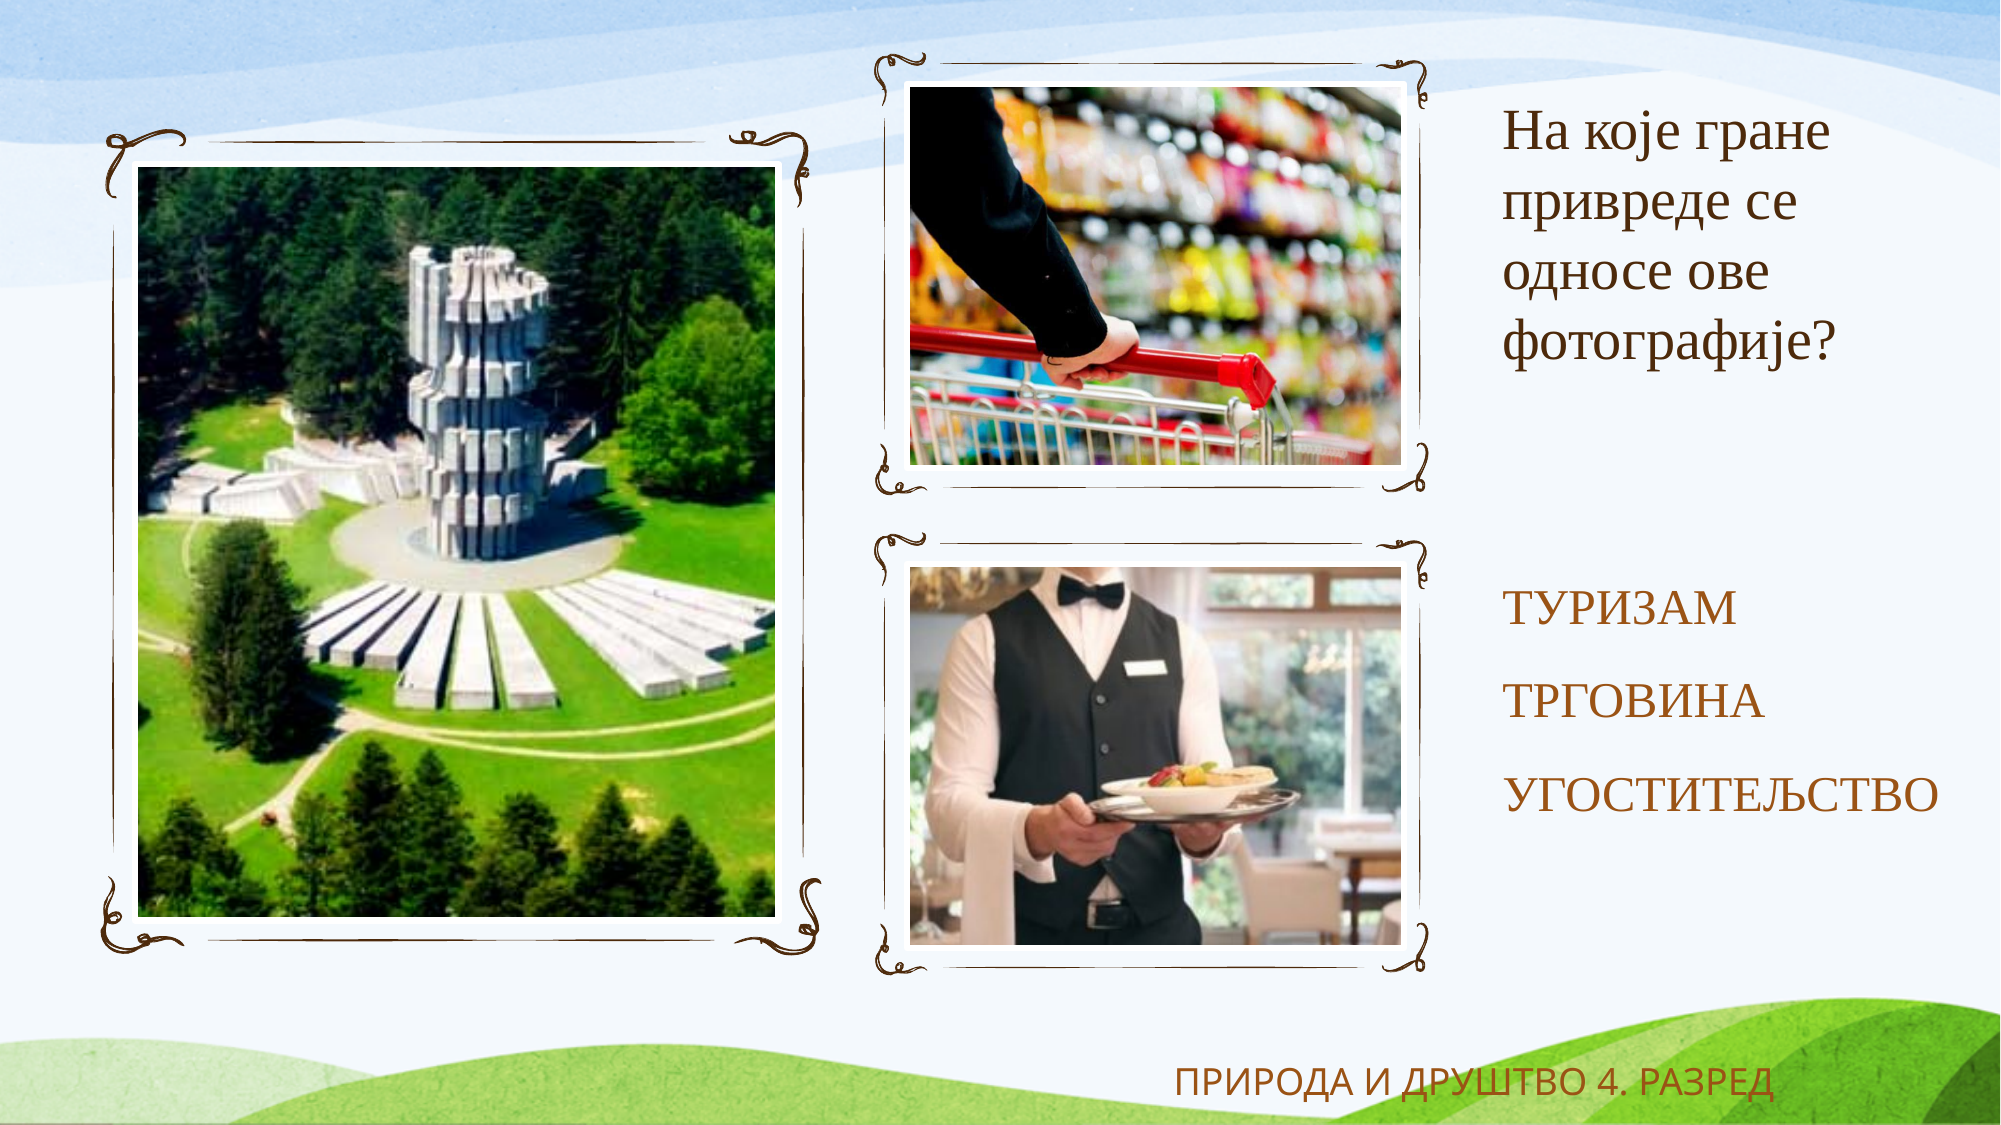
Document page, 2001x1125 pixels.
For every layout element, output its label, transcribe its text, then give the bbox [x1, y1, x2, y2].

list ТУРИЗАМ ТРГОВИНА УГОСТИТЕЉСТВО [1487, 566, 1982, 941]
text_box ПРИРОДА И ДРУШТВО 4. РАЗРЕД [1158, 1049, 2000, 1125]
picture [0, 0, 2001, 1125]
title На које гране привреде се односе ове фотографије? [1487, 69, 1863, 379]
